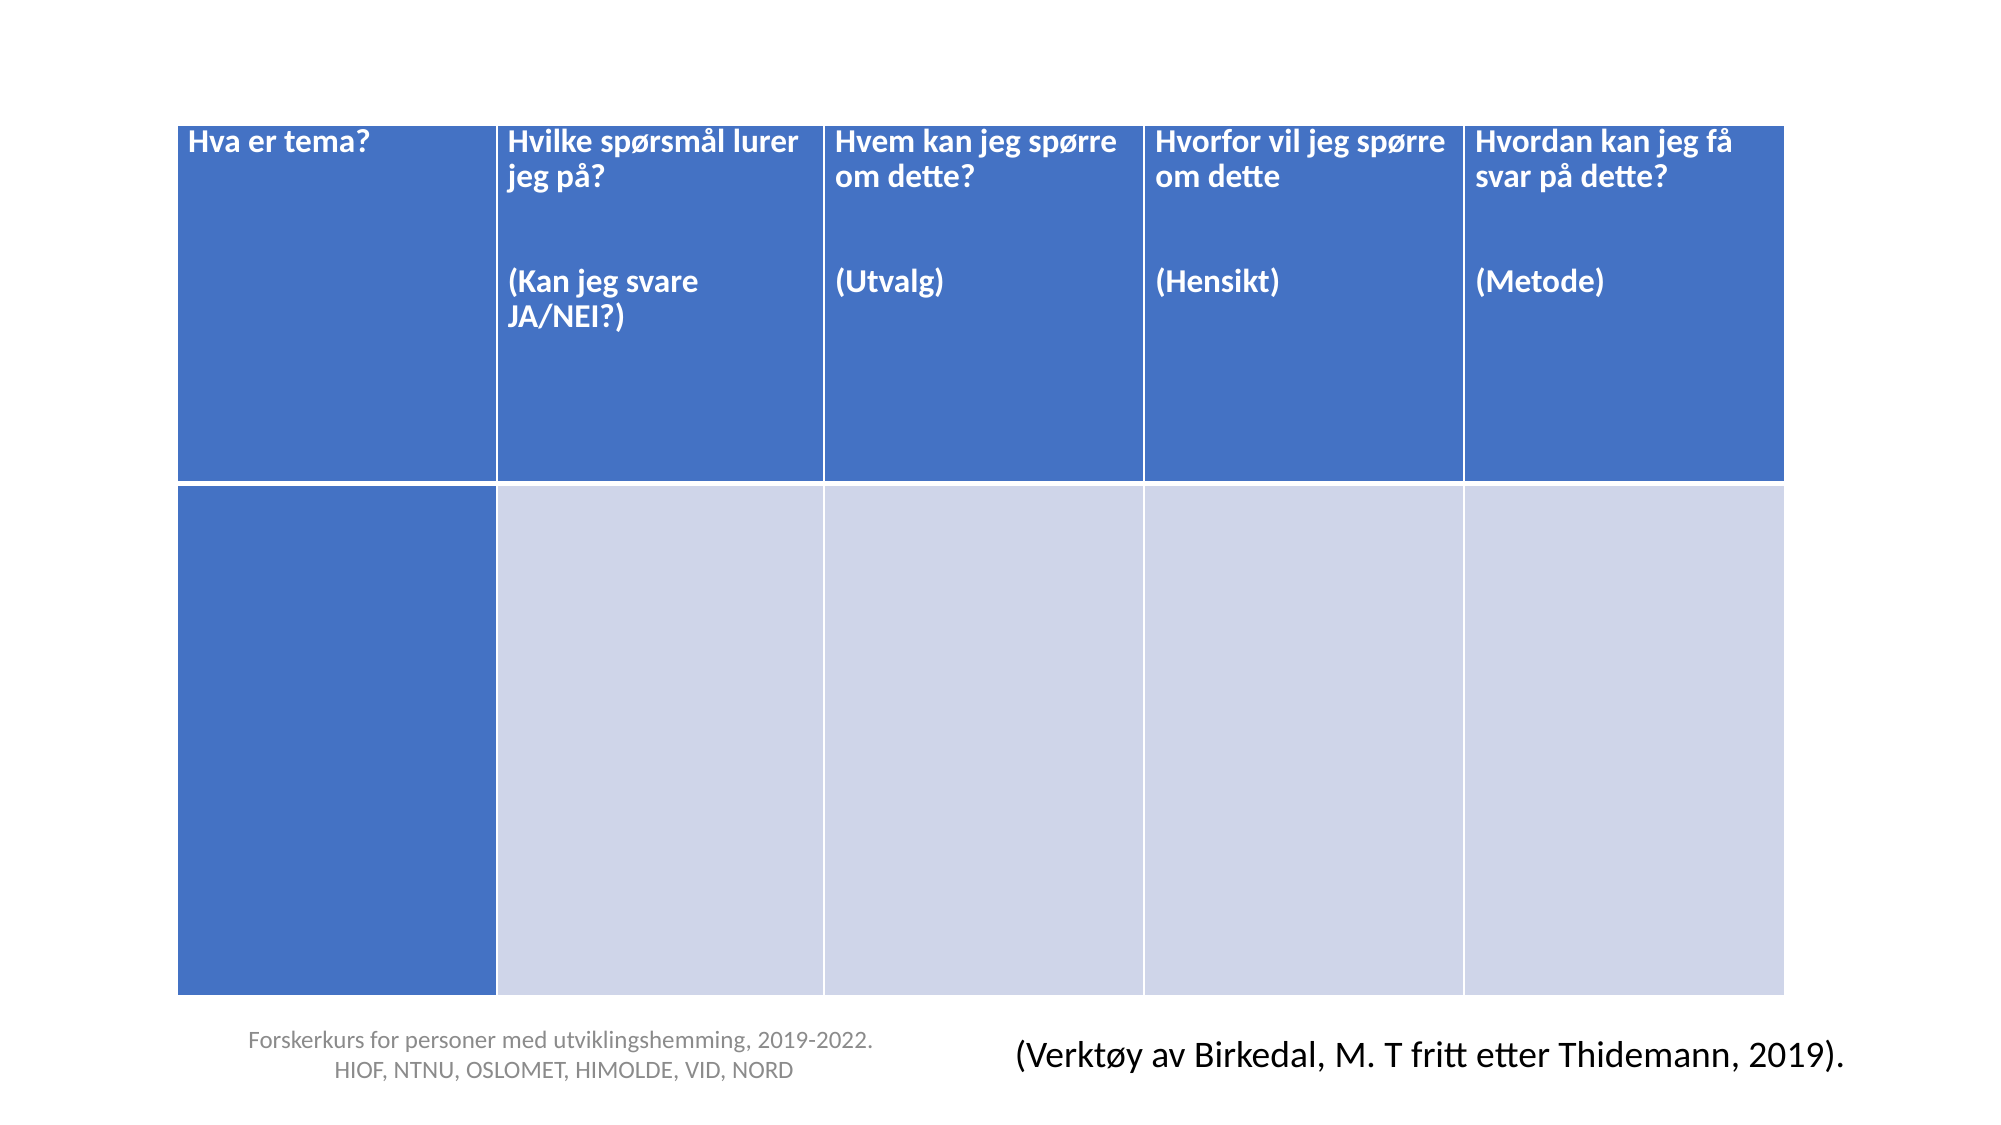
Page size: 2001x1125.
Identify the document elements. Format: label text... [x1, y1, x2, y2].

table_header Hvorfor vil jeg spørre om dette (Hensikt) [1145, 126, 1463, 481]
table_header Hvem kan jeg spørre om dette? (Utvalg) [825, 126, 1143, 481]
table_cell [498, 486, 823, 995]
table_header Hvordan kan jeg få svar på dette? (Metode) [1465, 126, 1784, 481]
table_header Hva er tema? [178, 126, 496, 481]
table_cell [1465, 486, 1784, 995]
table_header Hvilke spørsmål lurer jeg på? (Kan jeg svare JA/NEI?) [498, 126, 823, 481]
table_cell [1145, 486, 1463, 995]
table_cell [178, 486, 496, 995]
table_cell [825, 486, 1143, 995]
footer Forskerkurs for personer med utviklingshemming, 2019-2022. HIOF, NTNU, OSLOMET, HIMOLDE, VID, NORD [227, 1023, 902, 1084]
text_box (Verktøy av Birkedal, M. T fritt etter Thidemann, 2019). [999, 1022, 2000, 1083]
